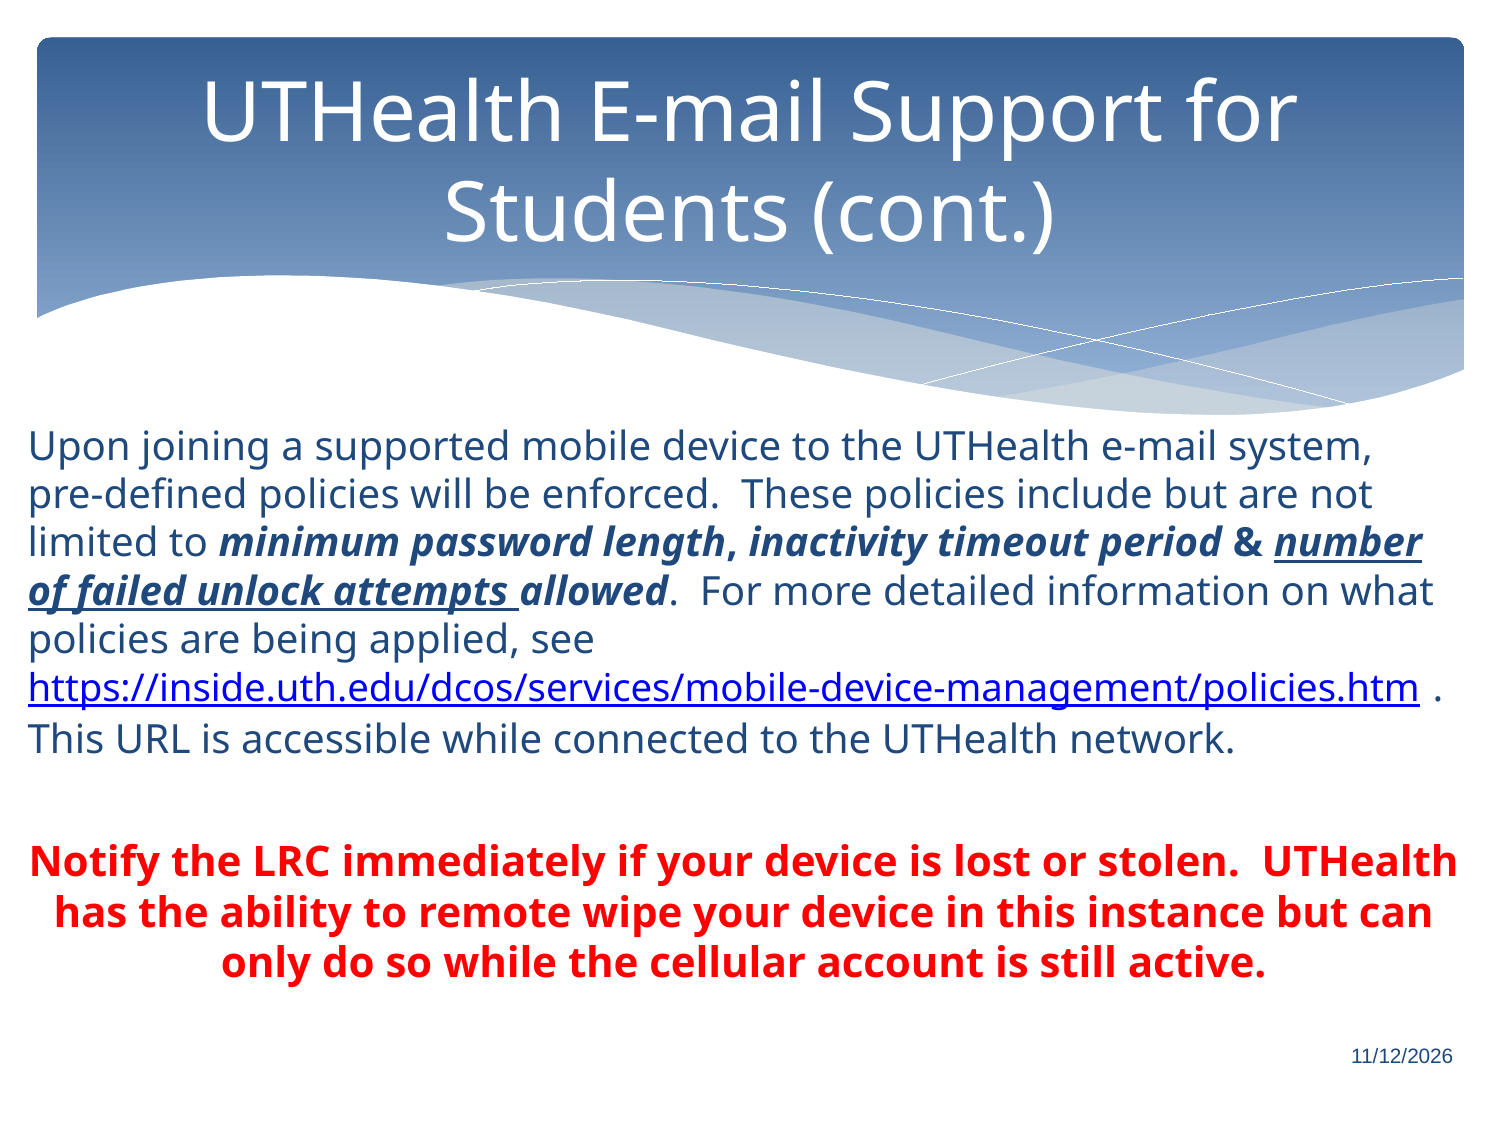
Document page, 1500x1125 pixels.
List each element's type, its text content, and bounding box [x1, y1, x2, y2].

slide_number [847, 1025, 1469, 1086]
list Upon joining a supported mobile device to the UTHealth e-mail system, pre-defined policies will be enforced. These policies include but are not limited to minimum password length, inactivity timeout period & number of failed unlock attempts allowed. For more detailed information on what policies are being applied, see https://inside.uth.edu/dcos/services/mobile-device-management/policies.htm. This URL is accessible while connected to the UTHealth network. Notify the LRC immediately if your device is lost or stolen. UTHealth has the ability to remote wipe your device in this instance but can only do so while the cellular account is still active. [12, 412, 1475, 1100]
title UTHealth E-mail Support for Students (cont.) [75, 55, 1425, 261]
